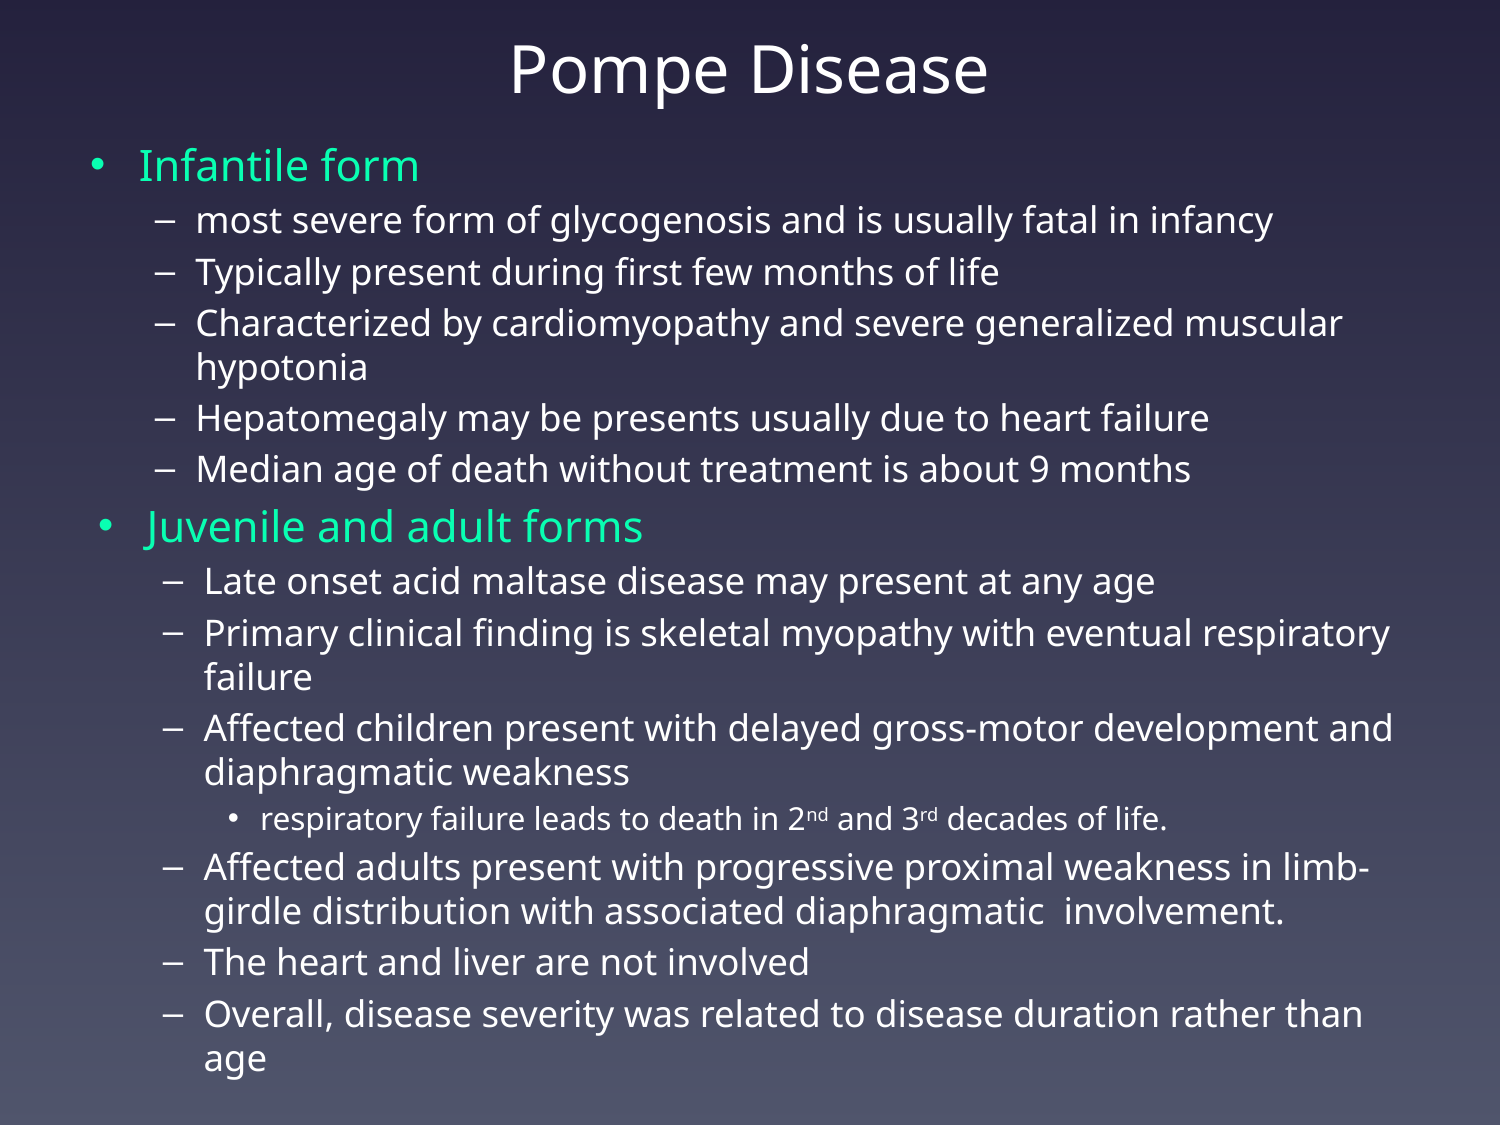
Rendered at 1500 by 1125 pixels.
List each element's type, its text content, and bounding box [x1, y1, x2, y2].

list Infantile form most severe form of glycogenosis and is usually fatal in infancy Typically present during first few months of life Characterized by cardiomyopathy and severe generalized muscular hypotonia Hepatomegaly may be presents usually due to heart failure Median age of death without treatment is about 9 months Juvenile and adult forms Late onset acid maltase disease may present at any age Primary clinical finding is skeletal myopathy with eventual respiratory failure Affected children present with delayed gross-motor development and diaphragmatic weakness respiratory failure leads to death in 2nd and 3rd decades of life. Affected adults present with progressive proximal weakness in limb-girdle distribution with associated diaphragmatic involvement. The heart and liver are not involved Overall, disease severity was related to disease duration rather than age [75, 130, 1425, 1109]
title Pompe Disease [75, 19, 1425, 130]
